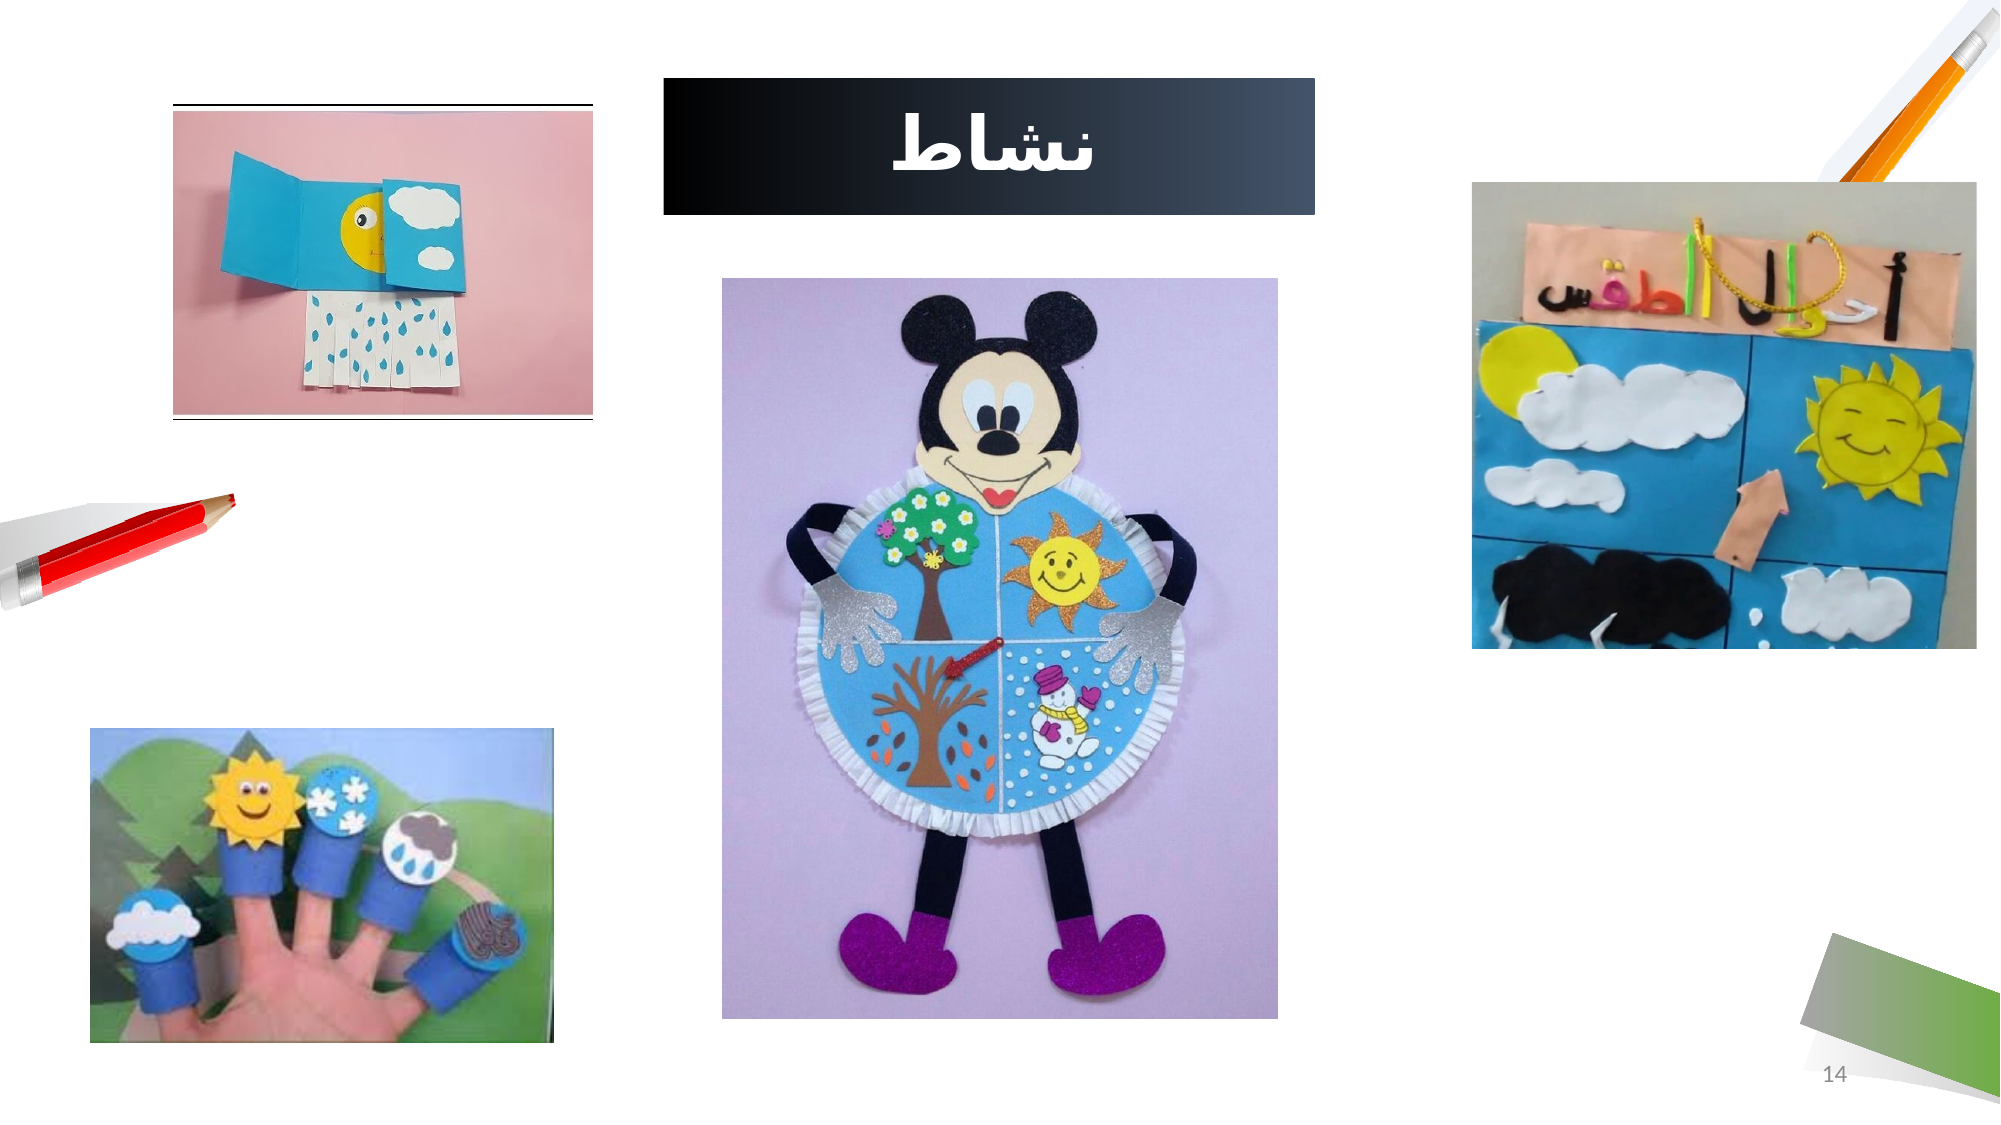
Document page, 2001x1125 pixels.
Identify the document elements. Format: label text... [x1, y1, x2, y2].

picture [722, 278, 1278, 1019]
picture [0, 493, 248, 613]
picture [173, 104, 593, 420]
picture [1471, 0, 2000, 649]
picture [90, 728, 554, 1043]
title نشاط [663, 78, 1315, 215]
slide_number 14 [1412, 1042, 1863, 1103]
